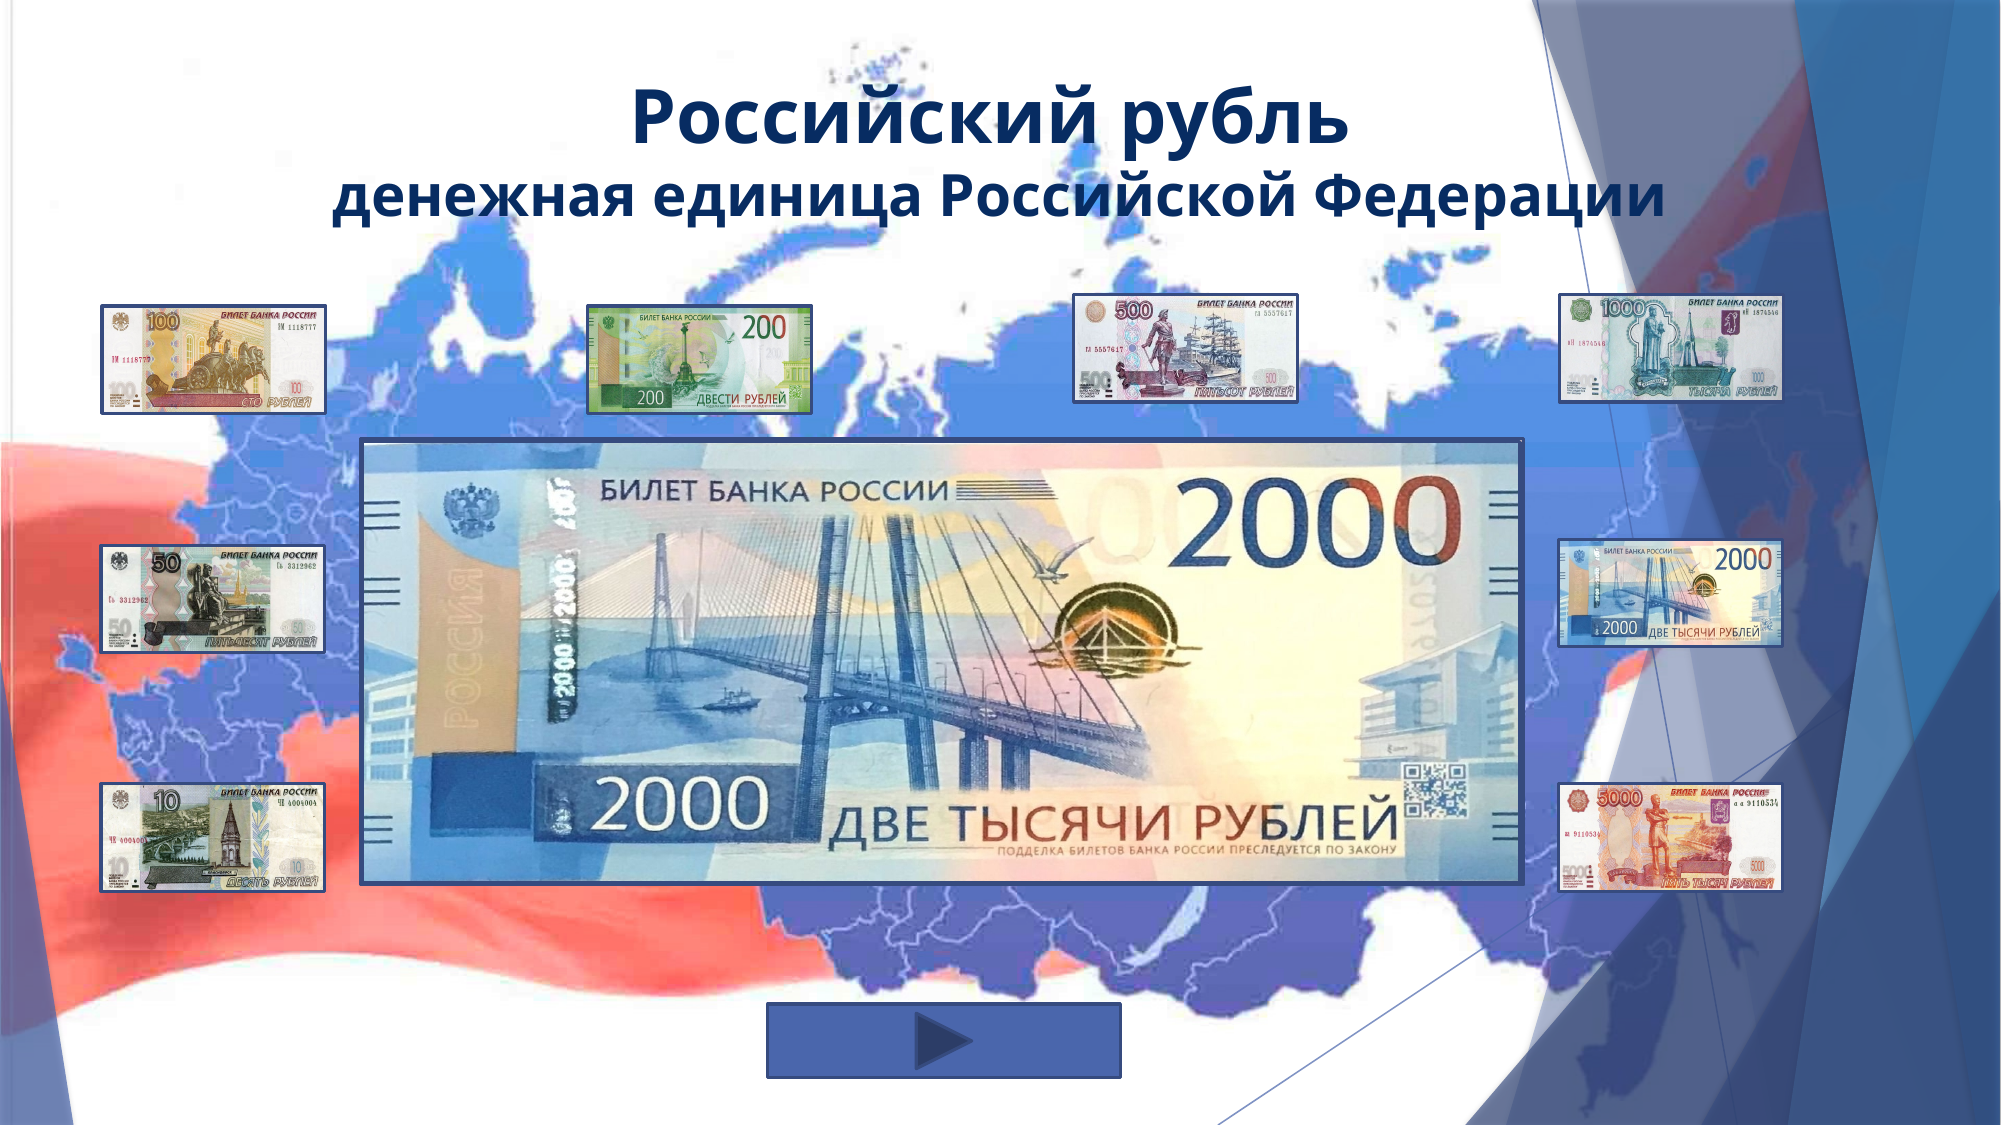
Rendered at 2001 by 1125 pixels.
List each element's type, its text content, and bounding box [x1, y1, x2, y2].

text_box [1557, 538, 1784, 648]
text_box [1558, 293, 1785, 404]
text_box [360, 442, 1523, 884]
text_box [1072, 293, 1299, 404]
text_box [100, 304, 327, 415]
text_box [586, 304, 813, 415]
text_box [766, 1002, 1122, 1079]
text_box [1557, 782, 1784, 893]
text_box [99, 544, 326, 654]
text_box [99, 782, 326, 893]
text_box [359, 437, 1525, 886]
title Российский рубль денежная единица Российской Федерации [0, 60, 2000, 278]
